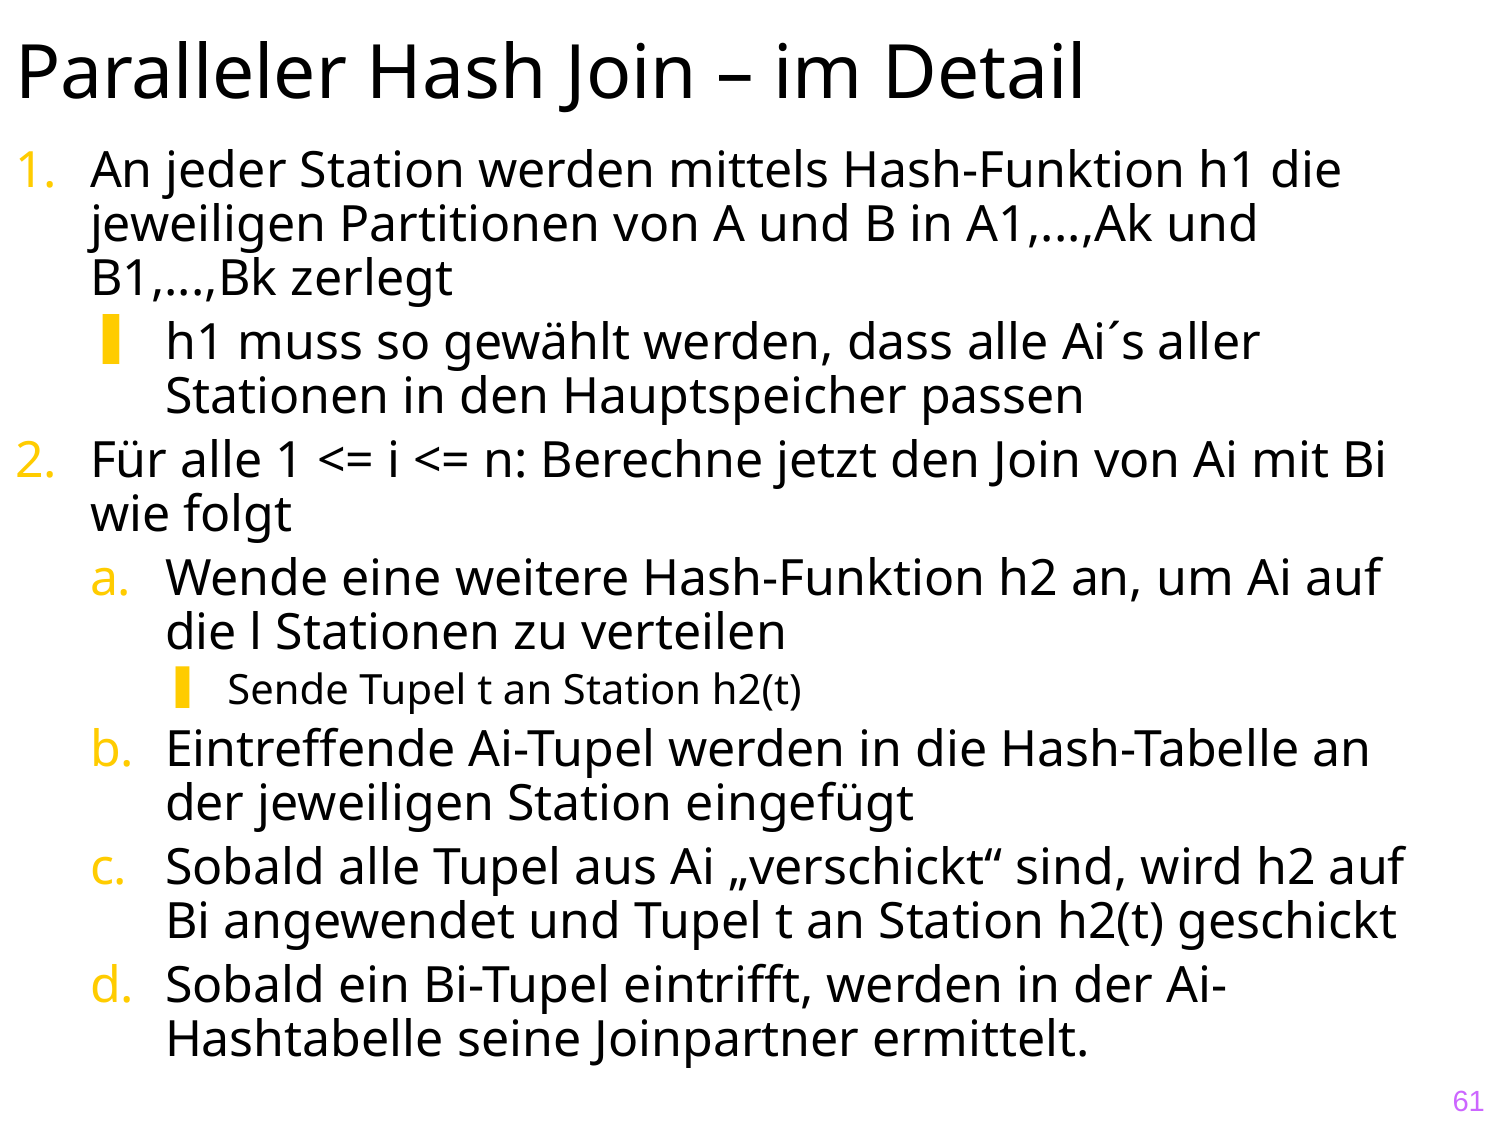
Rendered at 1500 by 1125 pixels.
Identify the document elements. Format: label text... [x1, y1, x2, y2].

title Paralleler Hash Join – im Detail [0, 0, 1500, 122]
slide_number 61 [1187, 1049, 1500, 1125]
list An jeder Station werden mittels Hash-Funktion h1 die jeweiligen Partitionen von A und B in A1,...,Ak und B1,...,Bk zerlegt h1 muss so gewählt werden, dass alle Ai´s aller Stationen in den Hauptspeicher passen Für alle 1 <= i <= n: Berechne jetzt den Join von Ai mit Bi wie folgt Wende eine weitere Hash-Funktion h2 an, um Ai auf die l Stationen zu verteilen Sende Tupel t an Station h2(t) Eintreffende Ai-Tupel werden in die Hash-Tabelle an der jeweiligen Station eingefügt Sobald alle Tupel aus Ai „verschickt“ sind, wird h2 auf Bi angewendet und Tupel t an Station h2(t) geschickt Sobald ein Bi-Tupel eintrifft, werden in der Ai-Hashtabelle seine Joinpartner ermittelt. [0, 137, 1475, 1063]
